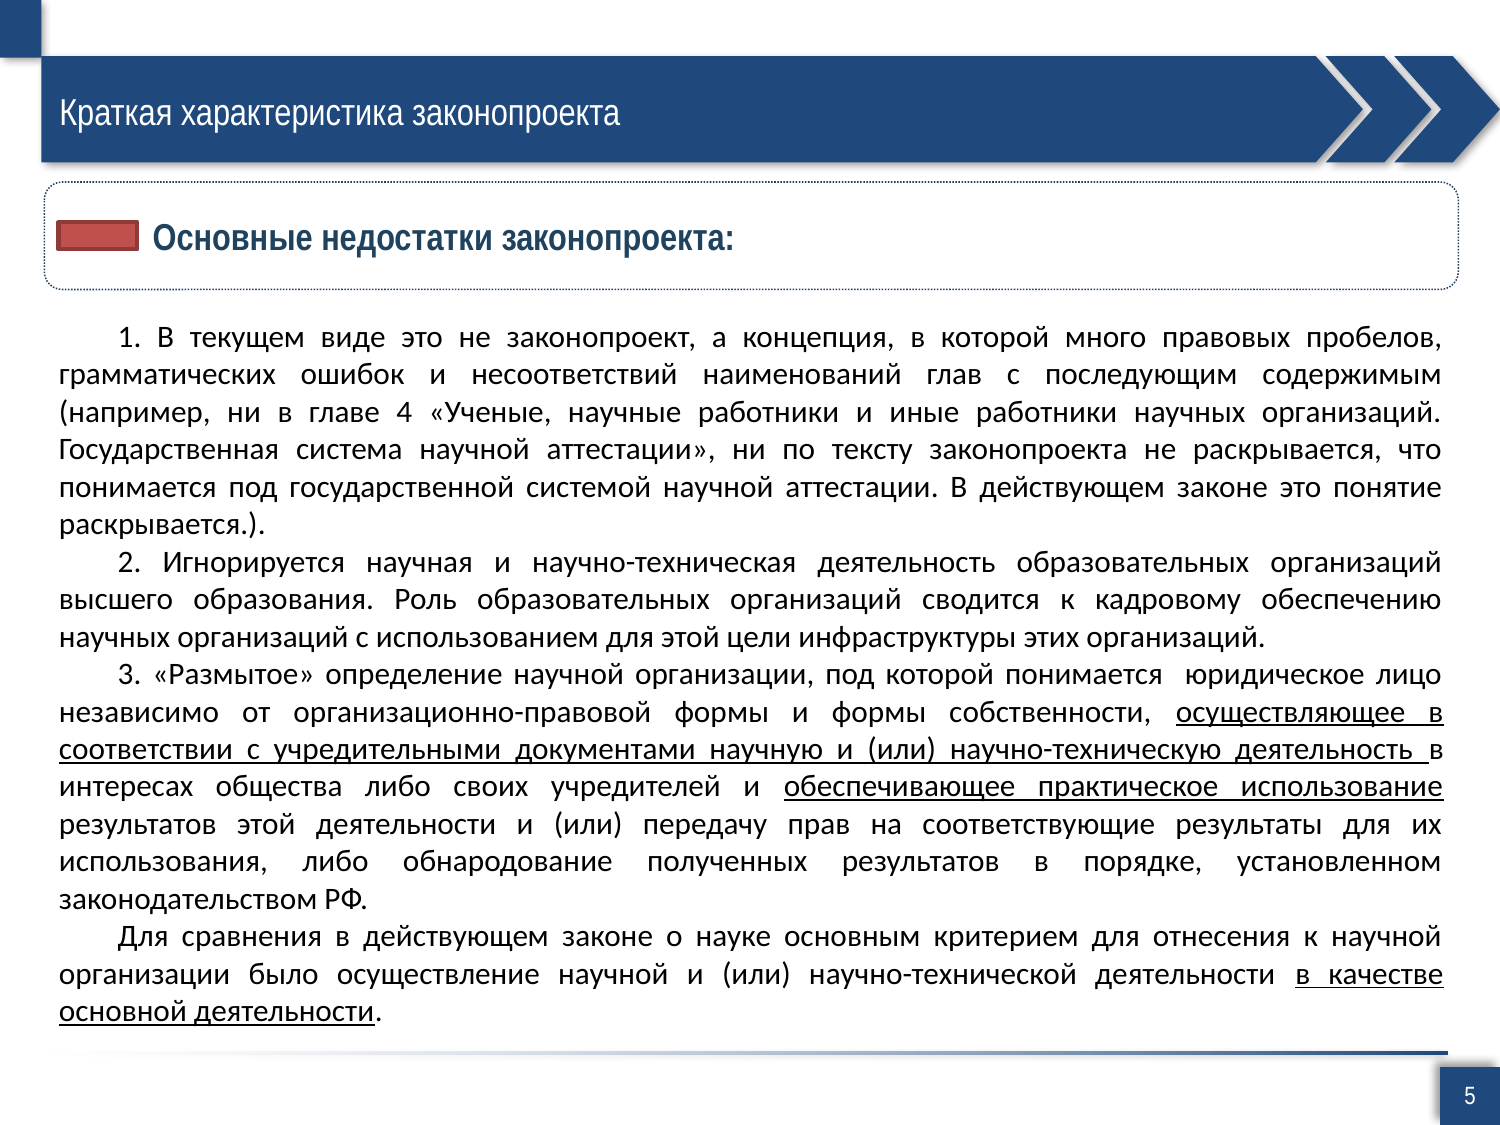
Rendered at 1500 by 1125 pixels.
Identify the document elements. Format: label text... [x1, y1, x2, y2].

slide_number 5 [1440, 1065, 1500, 1125]
text_box 1. В текущем виде это не законопроект, а концепция, в которой много правовых пробелов, грамматических ошибок и несоответствий наименований глав с последующим содержимым (например, ни в главе 4 «Ученые, научные работники и иные работники научных организаций. Государственная система научной аттестации», ни по тексту законопроекта не раскрывается, что понимается под государственной системой научной аттестации. В действующем законе это понятие раскрывается.). 2. Игнорируется научная и научно-техническая деятельность образовательных организаций высшего образования. Роль образовательных организаций сводится к кадровому обеспечению научных организаций с использованием для этой цели инфраструктуры этих организаций. 3. «Размытое» определение научной организации, под которой понимается юридическое лицо независимо от организационно-правовой формы и формы собственности, осуществляющее в соответствии с учредительными документами научную и (или) научно-техническую деятельность в интересах общества либо своих учредителей и обеспечивающее практическое использование результатов этой деятельности и (или) передачу прав на соответствующие результаты для их использования, либо обнародование полученных результатов в порядке, установленном законодательством РФ. Для сравнения в действующем законе о науке основным критерием для отнесения к научной организации было осуществление научной и (или) научно-технической деятельности в качестве основной деятельности. [44, 309, 1459, 1036]
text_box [44, 177, 1459, 295]
title Краткая характеристика законопроекта [44, 57, 1317, 163]
